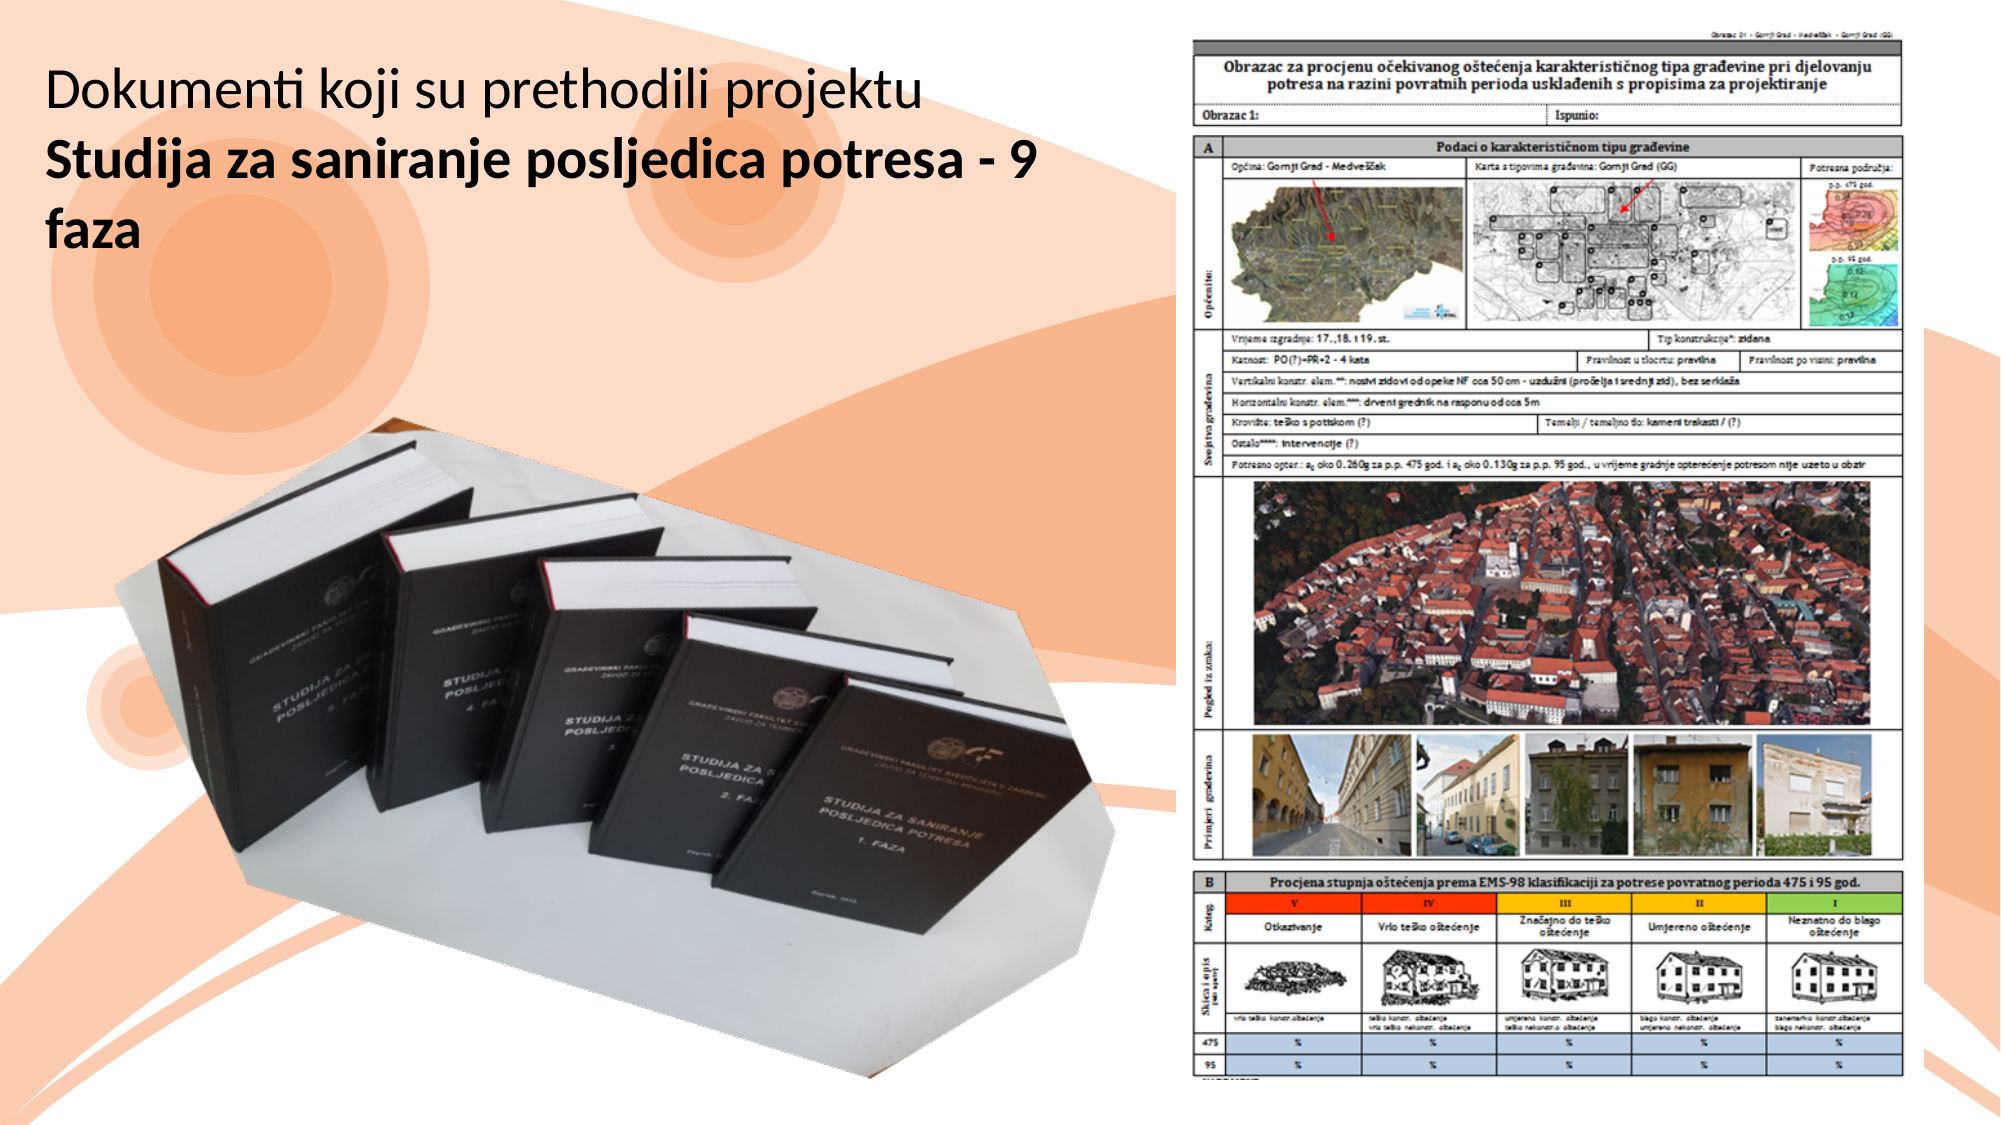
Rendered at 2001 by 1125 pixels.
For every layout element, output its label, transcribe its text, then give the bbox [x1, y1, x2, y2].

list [114, 416, 1151, 1080]
picture [0, 0, 2001, 1125]
text_box Dokumenti koji su prethodili projektu Studija za saniranje posljedica potresa - 9 faza [30, 43, 1096, 268]
